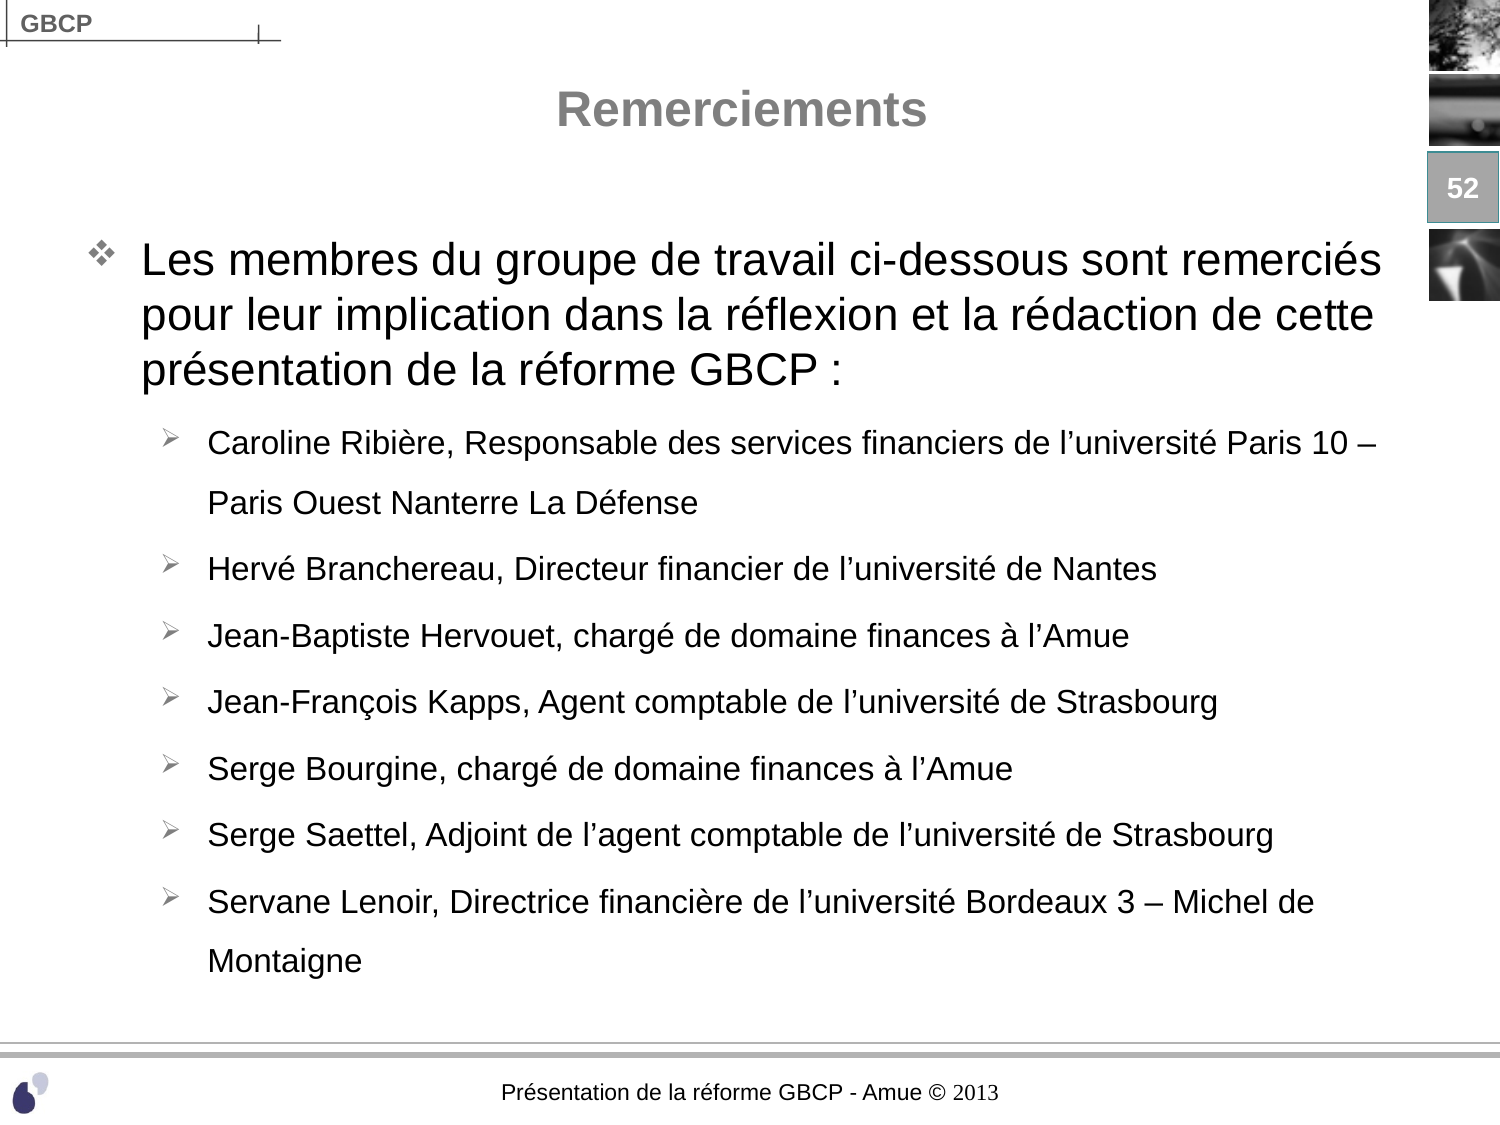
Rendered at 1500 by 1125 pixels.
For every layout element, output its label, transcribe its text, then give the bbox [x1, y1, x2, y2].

slide_number 52 [1427, 151, 1499, 223]
picture [1429, 74, 1500, 146]
picture [11, 1071, 49, 1114]
picture [1429, 229, 1500, 301]
list Les membres du groupe de travail ci-dessous sont remerciés pour leur implication dans la réflexion et la rédaction de cette présentation de la réforme GBCP : Caroline Ribière, Responsable des services financiers de l’université Paris 10 – Paris Ouest Nanterre La Défense Hervé Branchereau, Directeur financier de l’université de Nantes Jean-Baptiste Hervouet, chargé de domaine finances à l’Amue Jean-François Kapps, Agent comptable de l’université de Strasbourg Serge Bourgine, chargé de domaine finances à l’Amue Serge Saettel, Adjoint de l’agent comptable de l’université de Strasbourg Servane Lenoir, Directrice financière de l’université Bordeaux 3 – Michel de Montaigne [70, 222, 1419, 997]
title Remerciements [66, 52, 1419, 160]
picture [1429, 0, 1500, 71]
